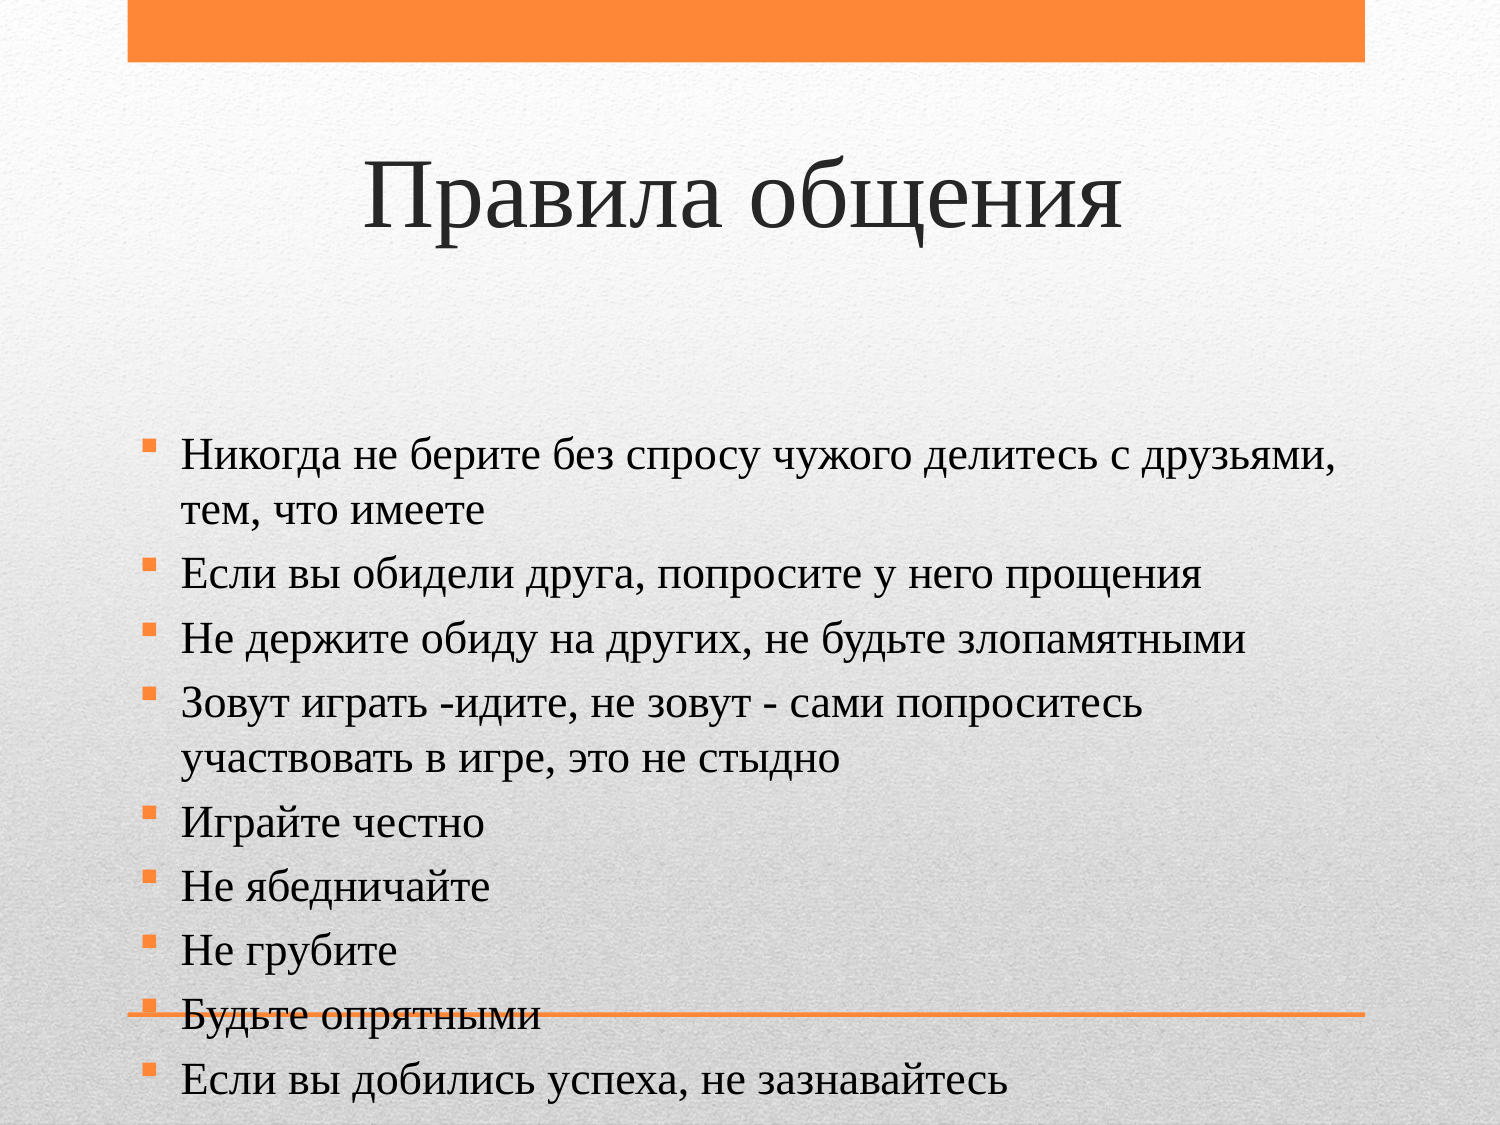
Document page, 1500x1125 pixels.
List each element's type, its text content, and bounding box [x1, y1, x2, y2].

list Никогда не берите без спросу чужого делитесь с друзьями, тем, что имеете Если вы обидели друга, попросите у него прощения Не держите обиду на других, не будьте злопамятными Зовут играть -идите, не зовут - сами попроситесь участвовать в игре, это не стыдно Играйте честно Не ябедничайте Не грубите Будьте опрятными Если вы добились успеха, не зазнавайтесь [123, 231, 1362, 1118]
title Правила общения [123, 113, 1364, 256]
